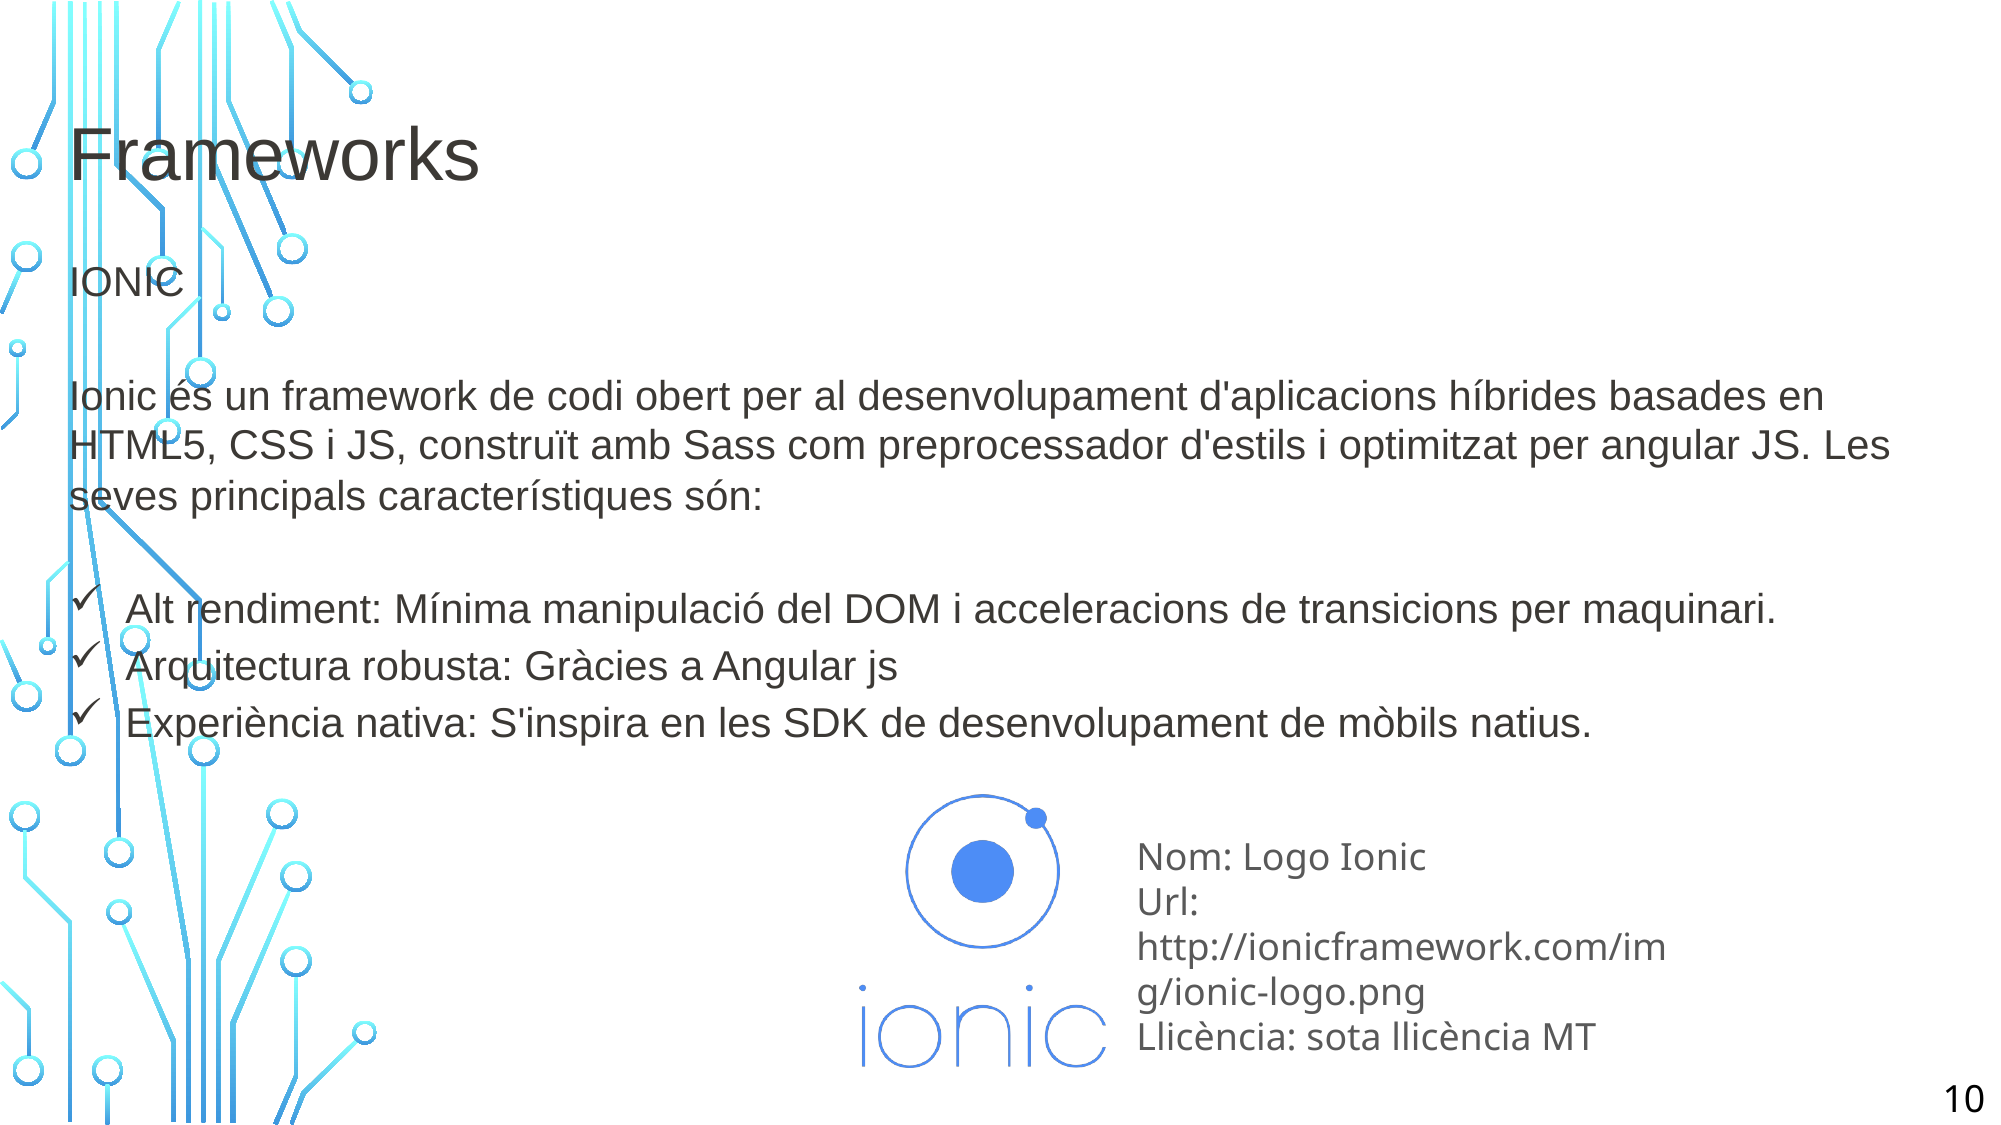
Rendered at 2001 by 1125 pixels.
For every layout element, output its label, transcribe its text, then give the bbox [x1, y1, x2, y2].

text_box 10 [1927, 1067, 2000, 1125]
text_box Nom: Logo Ionic Url: http://ionicframework.com/img/ionic-logo.png Llicència: sota llicència MT [1121, 825, 1693, 1065]
picture [859, 794, 1106, 1068]
text_box Frameworks IONIC Ionic és un framework de codi obert per al desenvolupament d'aplicacions híbrides basades en HTML5, CSS i JS, construït amb Sass com preprocessador d'estils i optimitzat per angular JS. Les seves principals característiques són: Alt rendiment: Mínima manipulació del DOM i acceleracions de transicions per maquinari. Arquitectura robusta: Gràcies a Angular js Experiència nativa: S'inspira en les SDK de desenvolupament de mòbils natius. [54, 98, 1911, 754]
